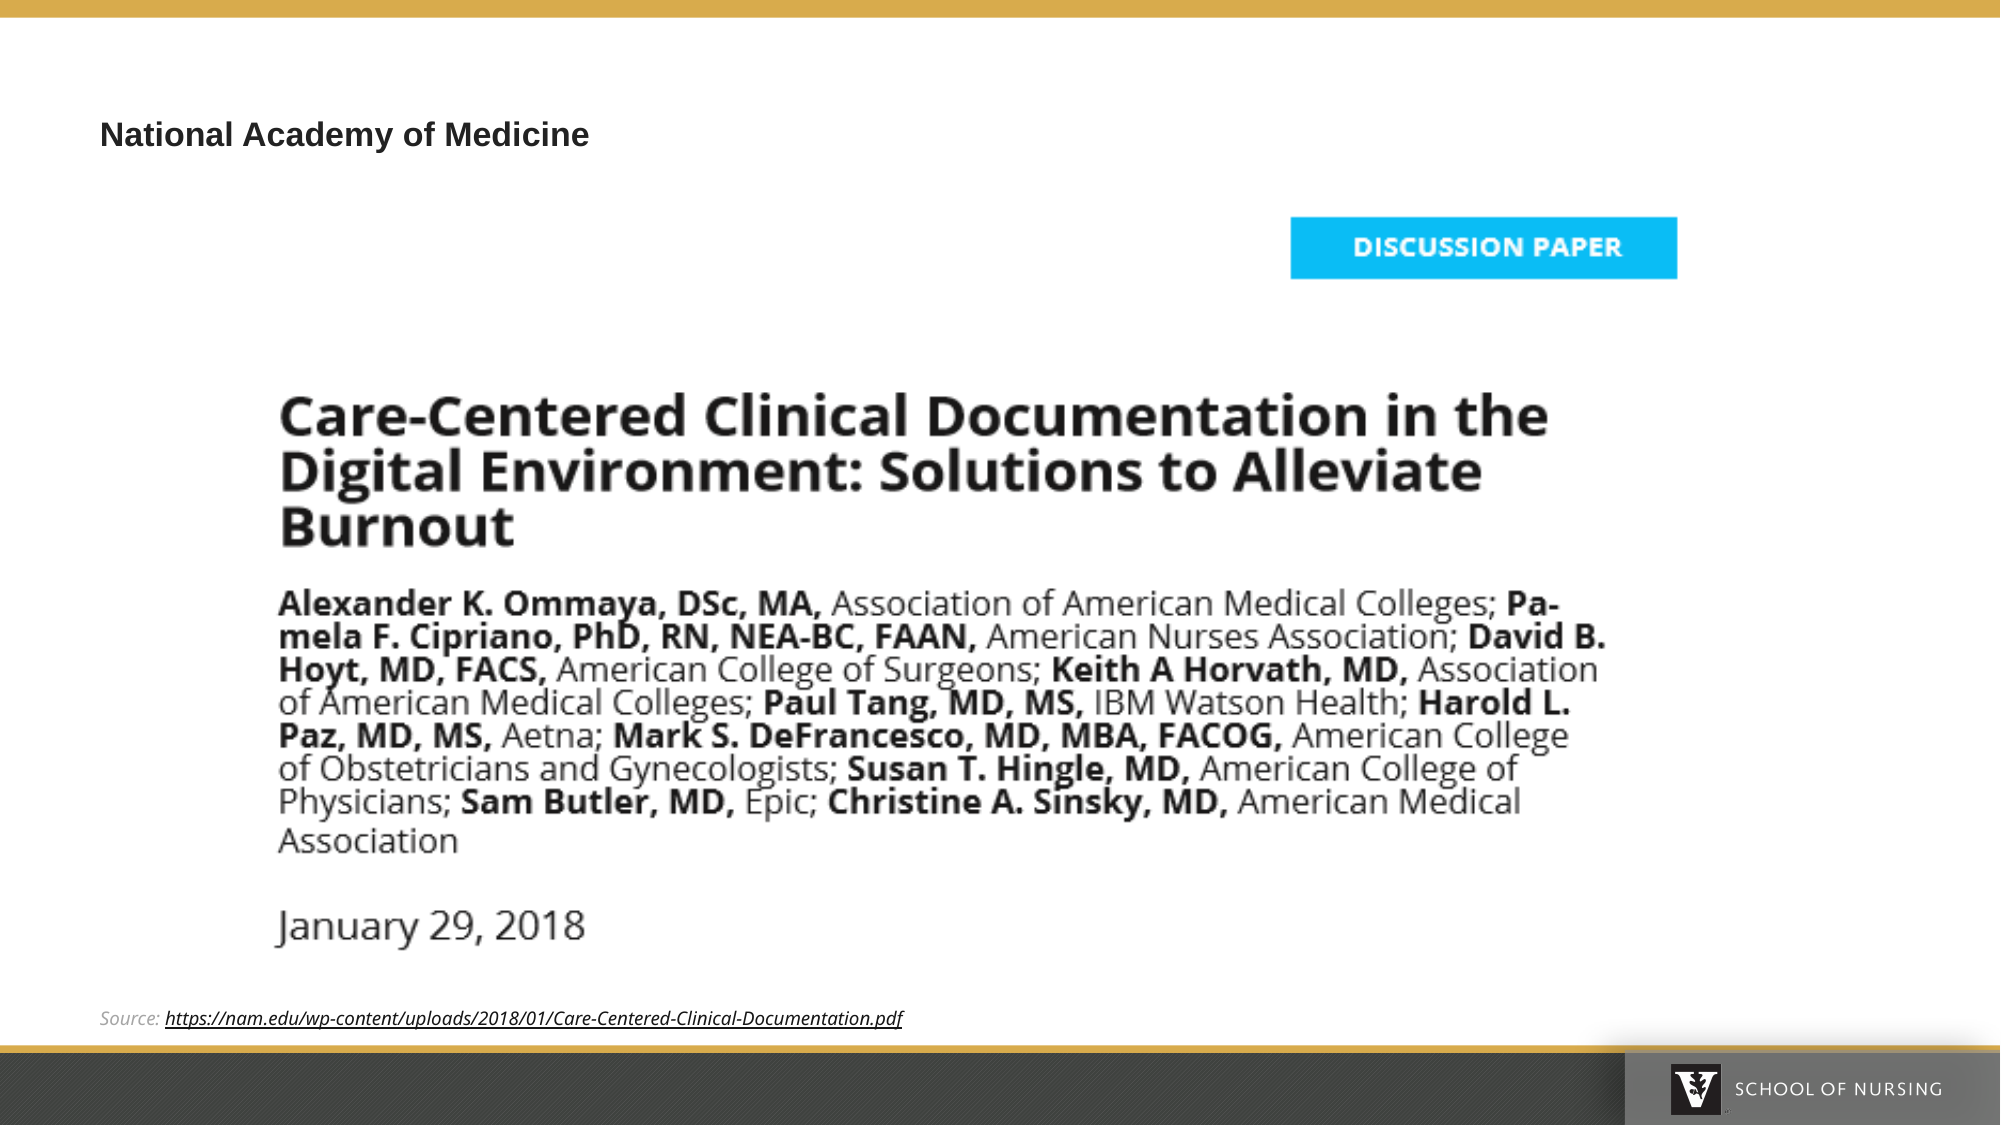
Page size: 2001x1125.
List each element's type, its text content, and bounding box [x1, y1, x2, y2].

picture [1671, 1064, 1941, 1115]
picture [230, 197, 1695, 969]
title National Academy of Medicine [99, 112, 1900, 195]
list Source: https://nam.edu/wp-content/uploads/2018/01/Care-Centered-Clinical-Documentation.pdf [99, 999, 1900, 1035]
